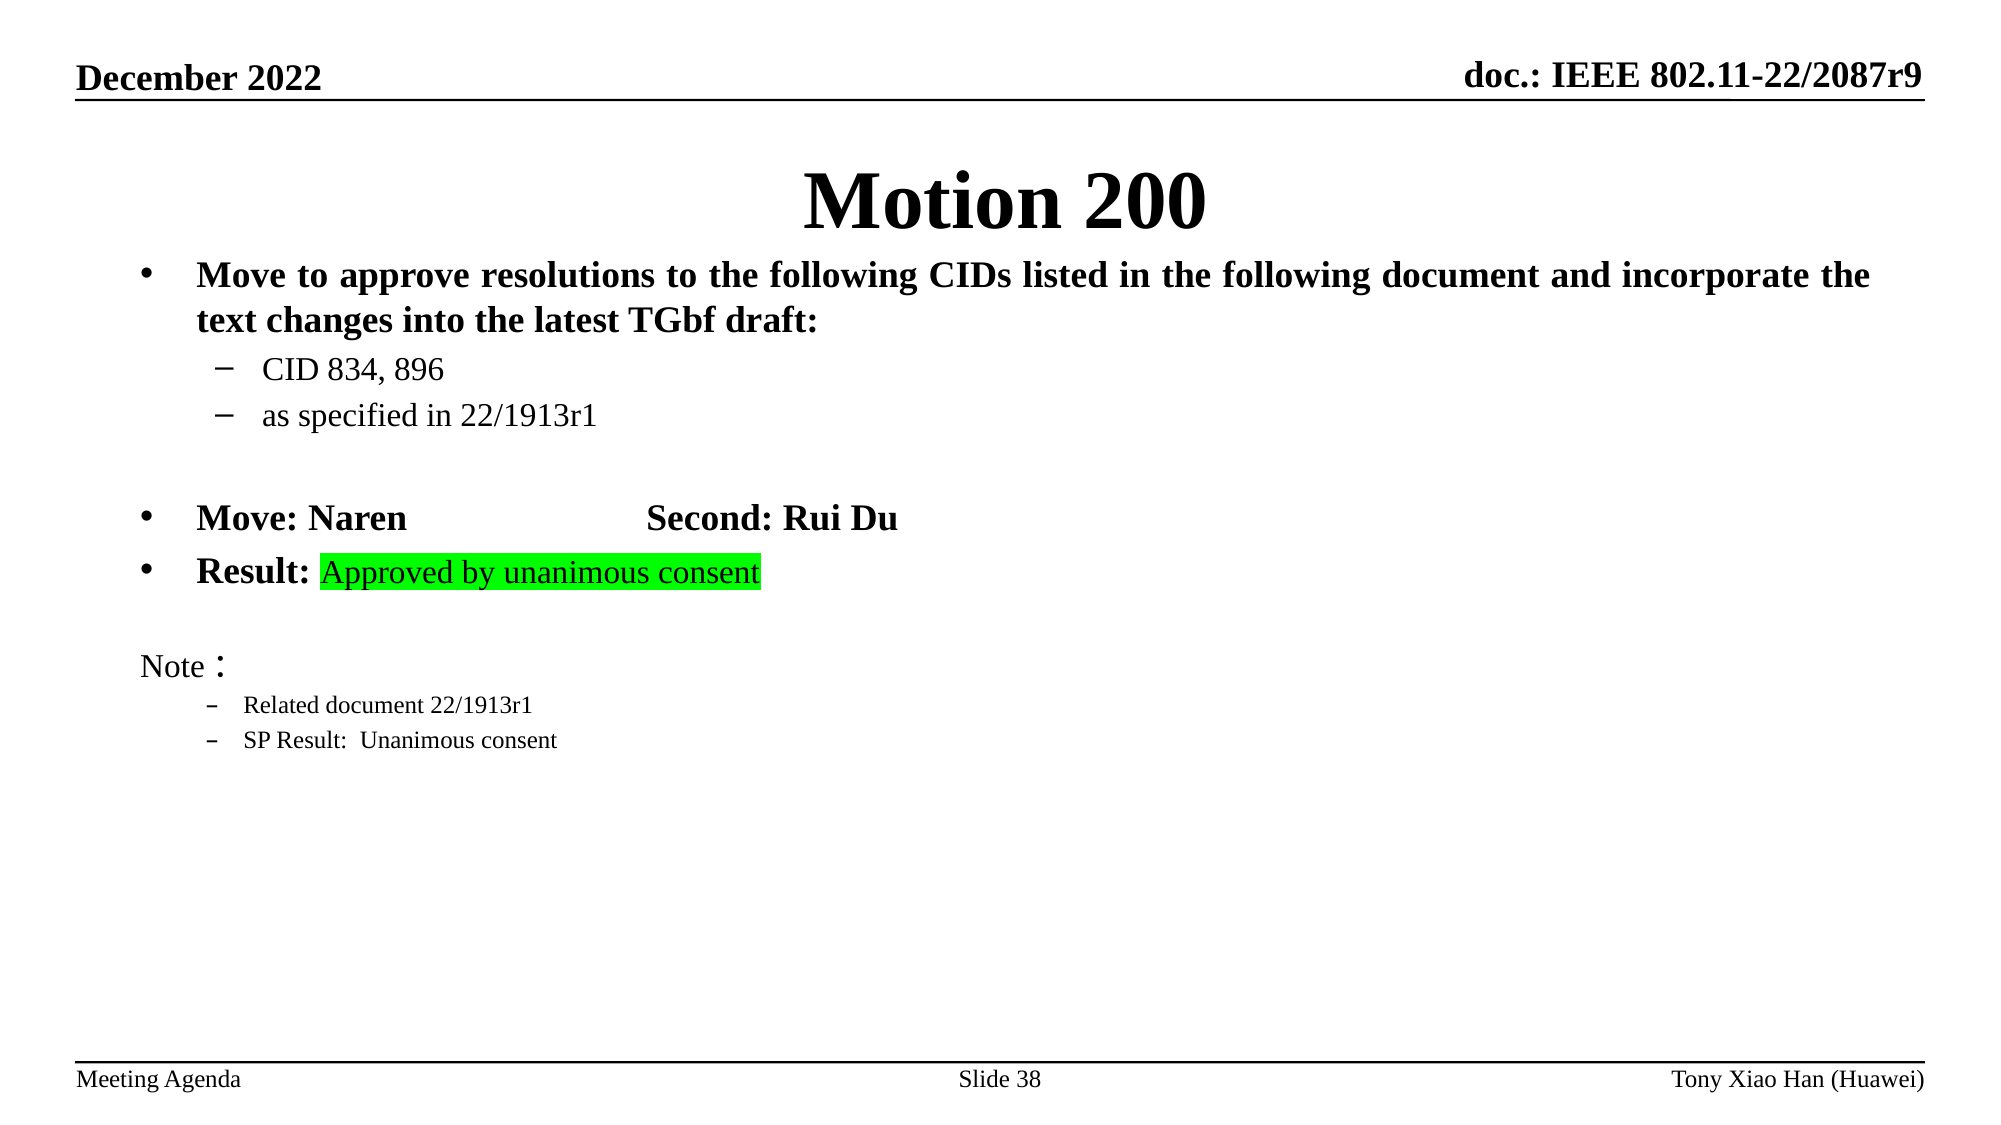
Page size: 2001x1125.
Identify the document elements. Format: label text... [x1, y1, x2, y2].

text_box Move to approve resolutions to the following CIDs listed in the following document and incorporate the text changes into the latest TGbf draft: CID 834, 896 as specified in 22/1913r1 Move: Naren Second: Rui Du Result: Approved by unanimous consent Note： Related document 22/1913r1 SP Result: Unanimous consent [125, 212, 1888, 900]
text_box Motion 200 [368, 137, 1644, 212]
